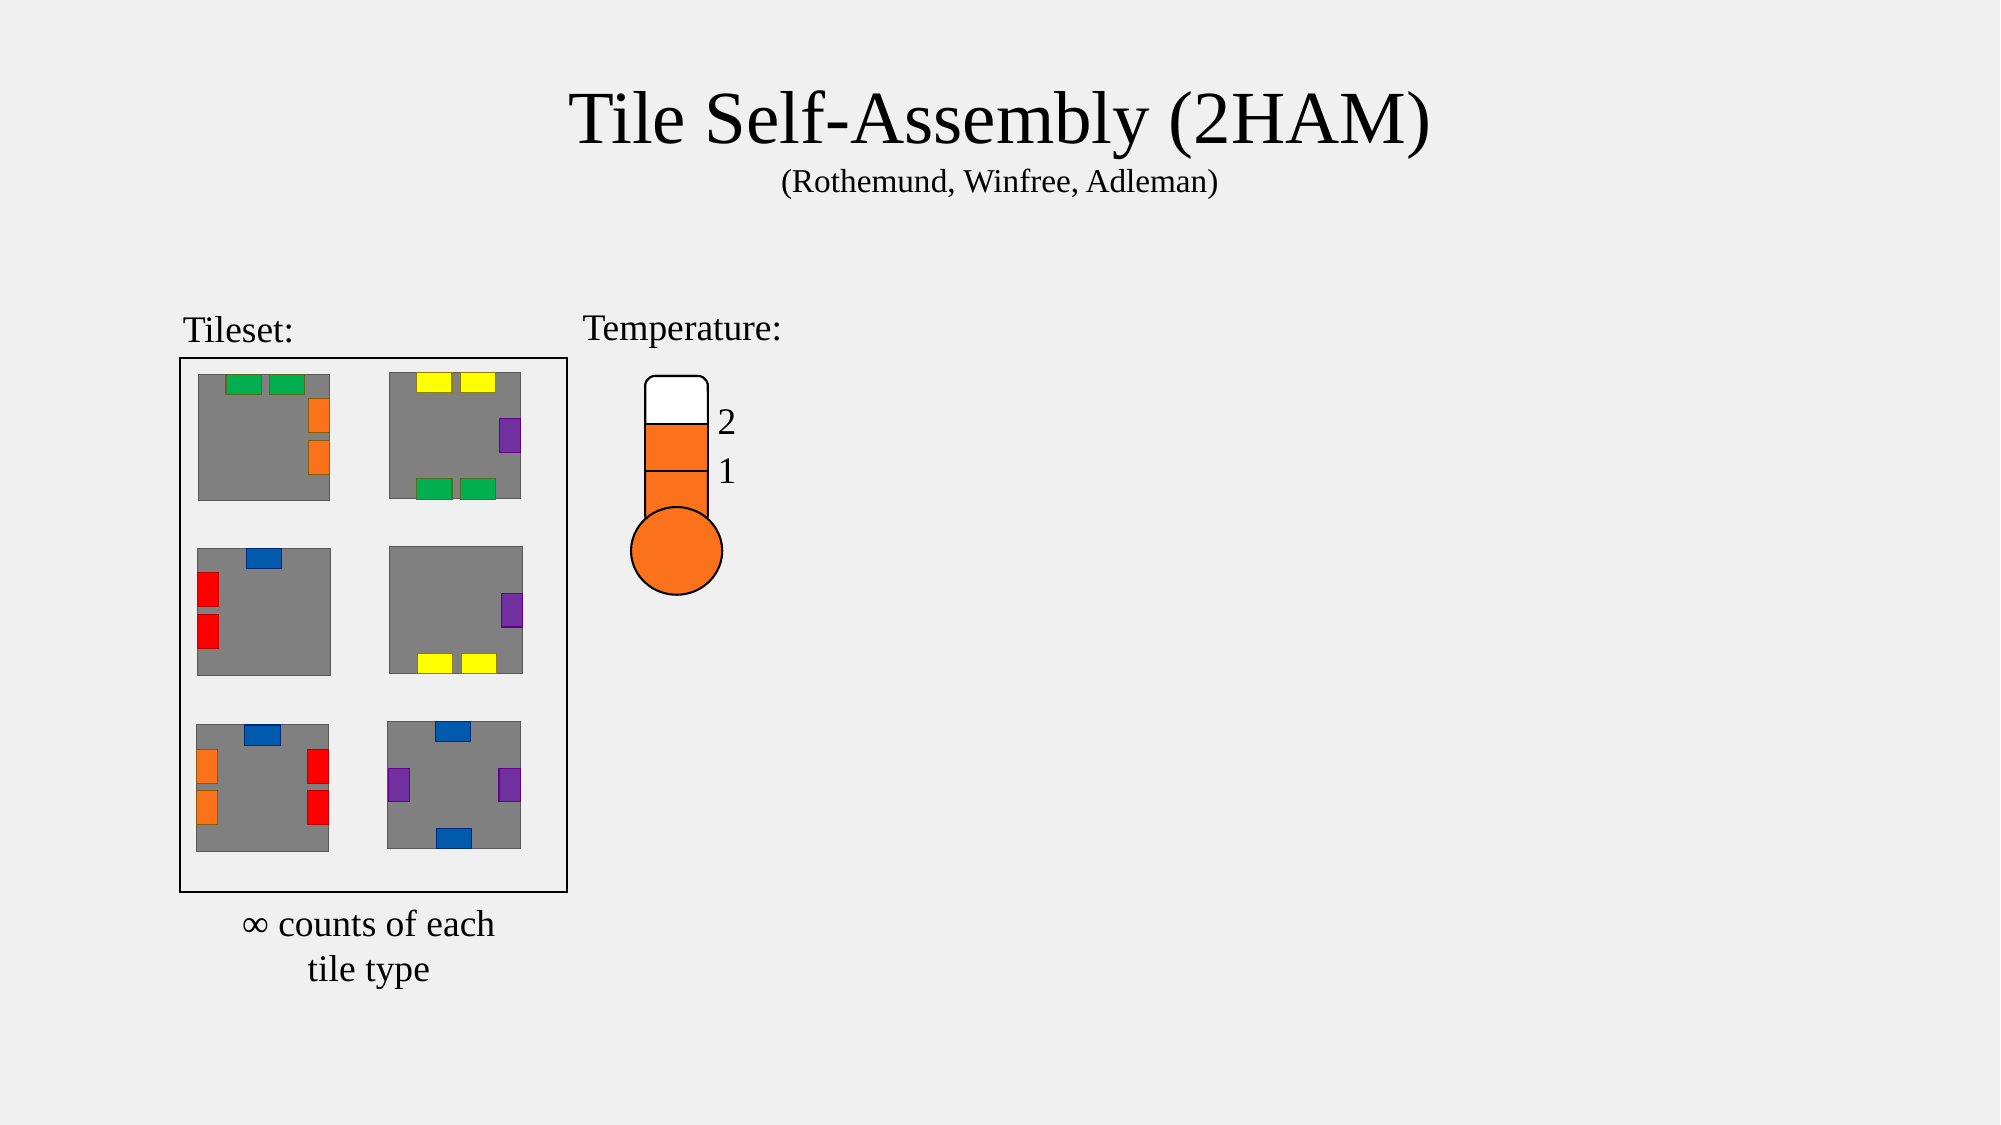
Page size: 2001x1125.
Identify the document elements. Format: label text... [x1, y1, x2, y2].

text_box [630, 375, 752, 595]
text_box Temperature: [567, 296, 798, 356]
text_box Tile Self-Assembly (2HAM) (Rothemund, Winfree, Adleman) [0, 61, 2000, 206]
text_box Tileset: [168, 297, 310, 357]
text_box ∞ counts of each tile type [227, 893, 511, 996]
text_box [179, 357, 568, 893]
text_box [196, 372, 523, 852]
